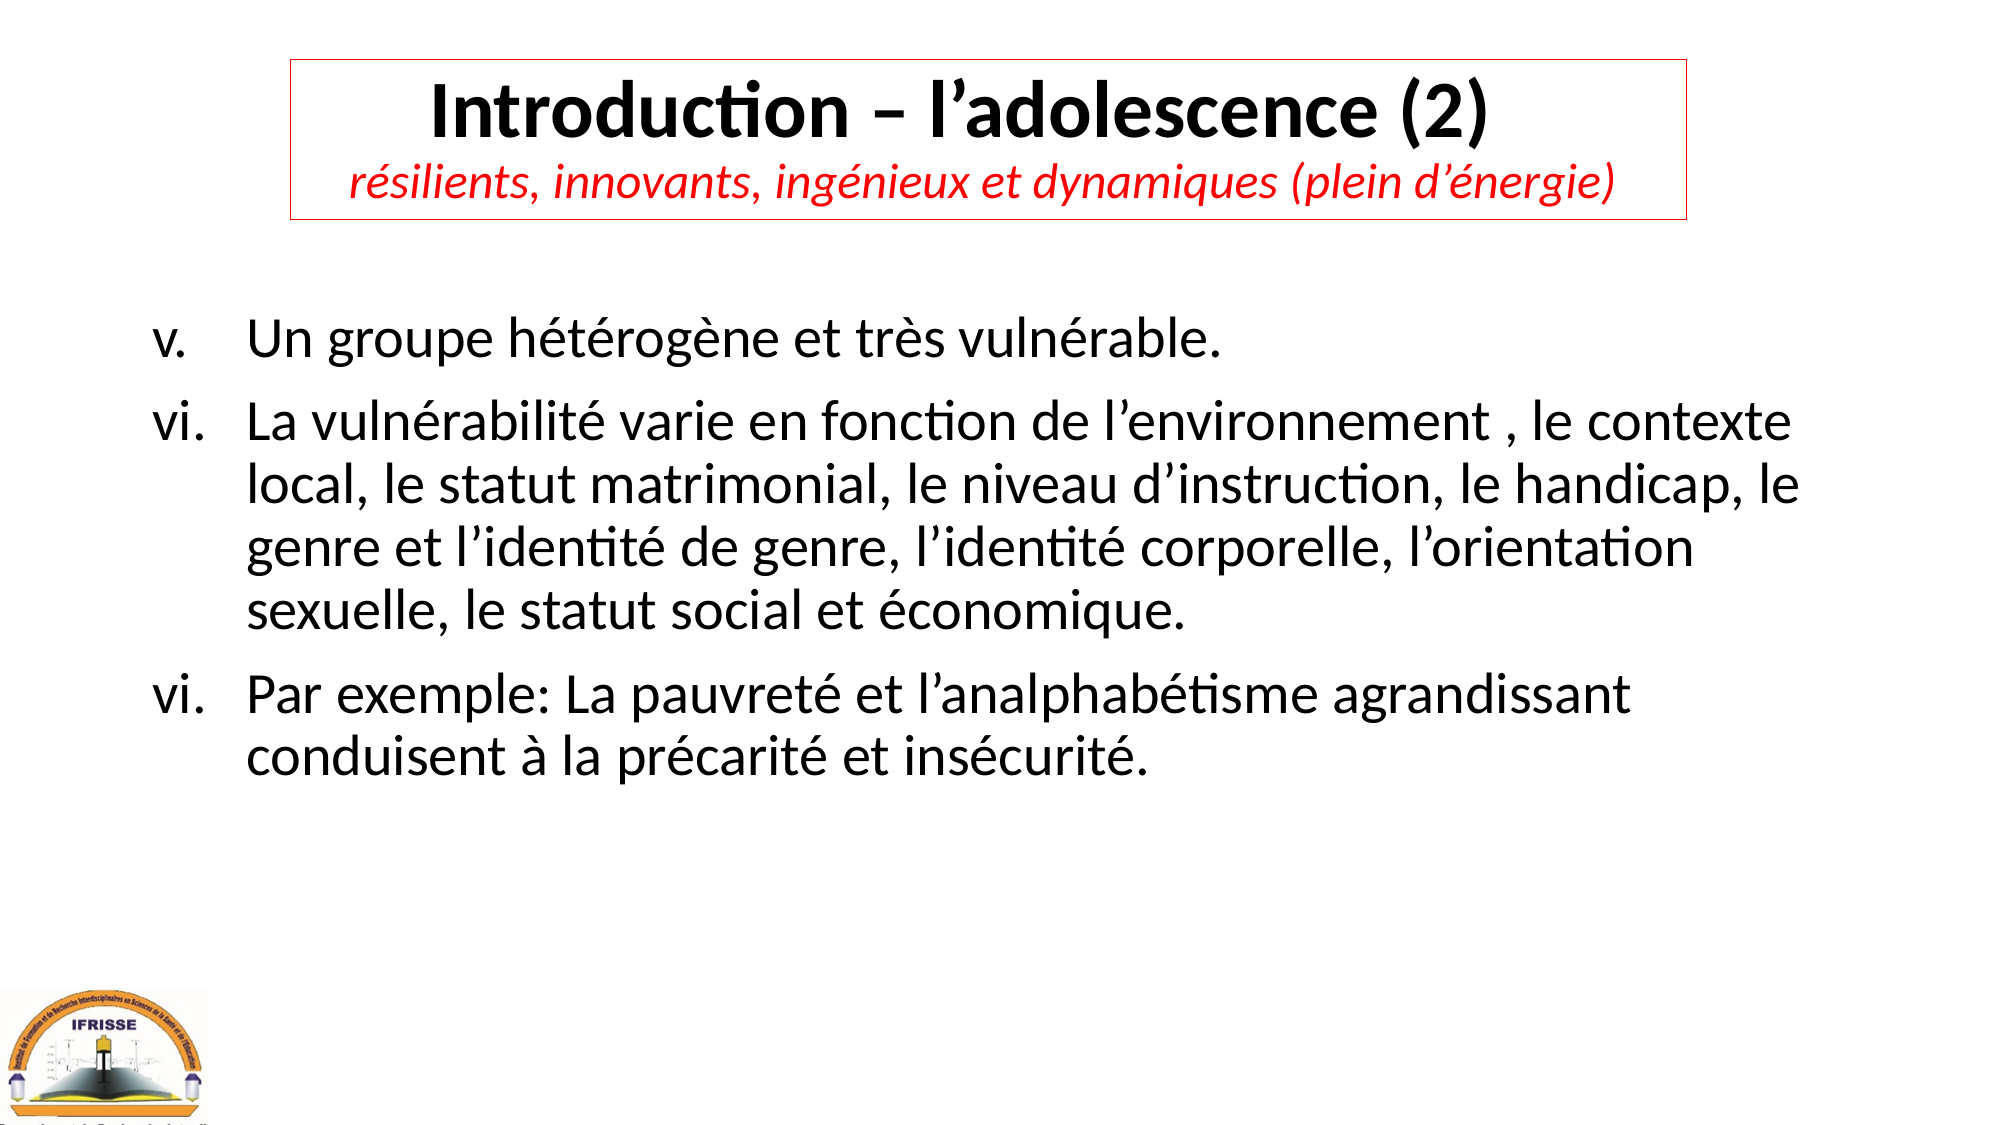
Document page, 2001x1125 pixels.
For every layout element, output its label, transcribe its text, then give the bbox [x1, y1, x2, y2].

picture [0, 988, 208, 1125]
title Introduction – l’adolescence (2) résilients, innovants, ingénieux et dynamiques (plein d’énergie) [290, 59, 1687, 220]
list Un groupe hétérogène et très vulnérable. La vulnérabilité varie en fonction de l’environnement , le contexte local, le statut matrimonial, le niveau d’instruction, le handicap, le genre et l’identité de genre, l’identité corporelle, l’orientation sexuelle, le statut social et économique. Par exemple: La pauvreté et l’analphabétisme agrandissant conduisent à la précarité et insécurité. [137, 299, 1863, 916]
